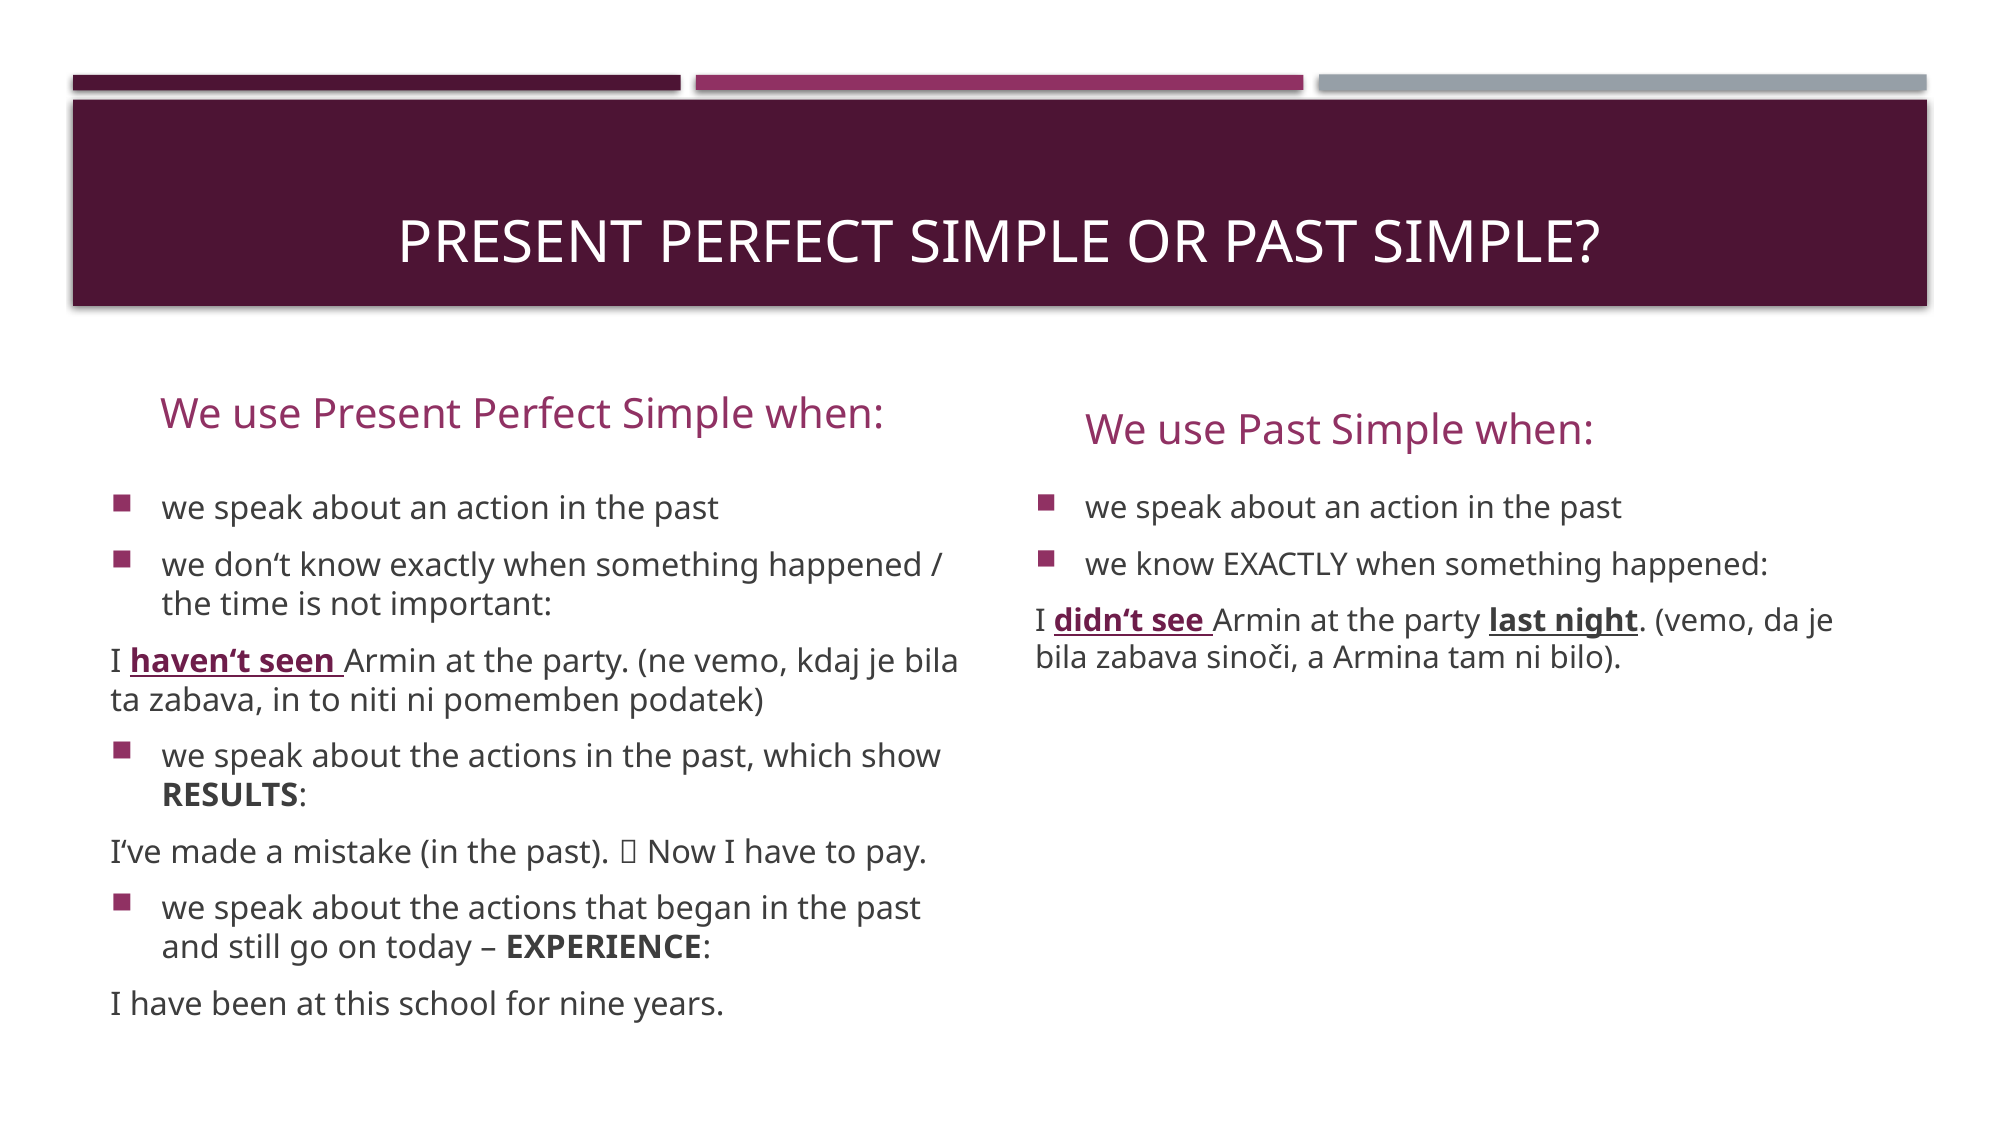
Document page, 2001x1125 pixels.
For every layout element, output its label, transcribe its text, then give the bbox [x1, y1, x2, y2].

list we speak about an action in the past we don‘t know exactly when something happened / the time is not important: I haven‘t seen Armin at the party. (ne vemo, kdaj je bila ta zabava, in to niti ni pomemben podatek) we speak about the actions in the past, which show RESULTS: I‘ve made a mistake (in the past).  Now I have to pay. we speak about the actions that began in the past and still go on today – EXPERIENCE: I have been at this school for nine years. [95, 479, 980, 1035]
list we speak about an action in the past we know EXACTLY when something happened: I didn‘t see Armin at the party last night. (vemo, da je bila zabava sinoči, a Armina tam ni bilo). [1019, 479, 1905, 962]
list We use Present Perfect Simple when: [145, 356, 980, 445]
list We use Past Simple when: [1070, 369, 1905, 460]
title PRESENT PERFECT SIMPLE OR PAST SIMPLE? [95, 119, 1905, 282]
